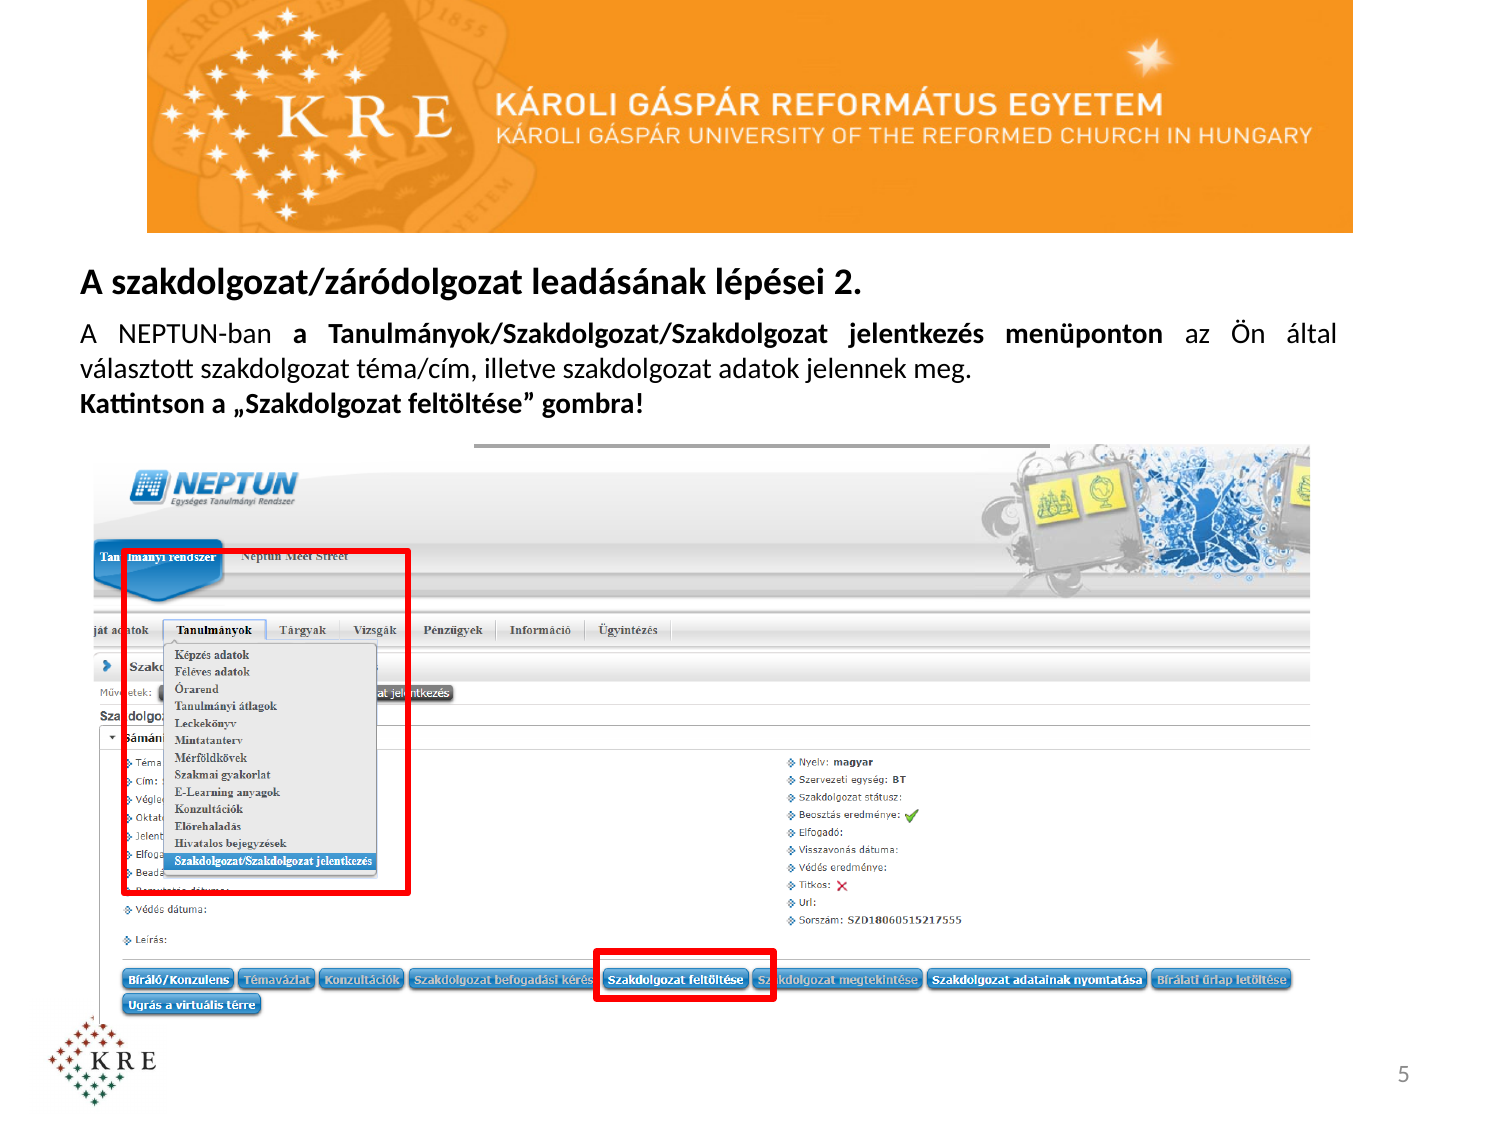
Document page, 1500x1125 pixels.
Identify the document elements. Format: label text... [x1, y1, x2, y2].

picture [147, 0, 1353, 233]
text_box A szakdolgozat/záródolgozat leadásának lépései 2. A NEPTUN-ban a Tanulmányok/Szakdolgozat/Szakdolgozat jelentkezés menüponton az Ön által választott szakdolgozat téma/cím, illetve szakdolgozat adatok jelennek meg. Kattintson a „Szakdolgozat feltöltése” gombra! [65, 249, 1353, 427]
slide_number 5 [1074, 1042, 1425, 1103]
picture [29, 444, 1311, 1114]
